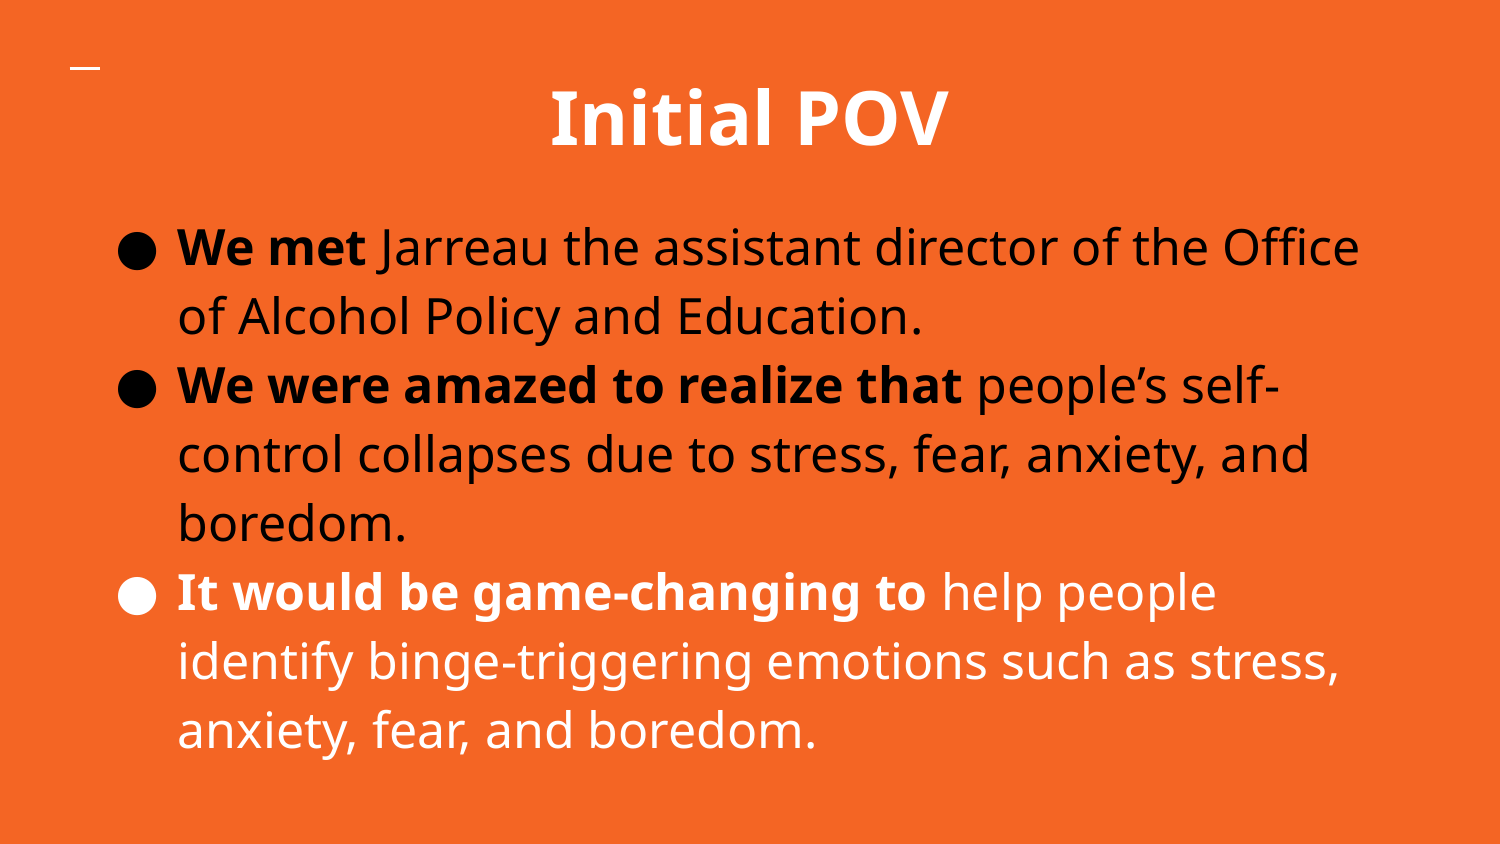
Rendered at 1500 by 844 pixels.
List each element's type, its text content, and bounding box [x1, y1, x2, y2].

title We met Jarreau the assistant director of the Office of Alcohol Policy and Education. We were amazed to realize that people’s self-control collapses due to stress, fear, anxiety, and boredom. It would be game-changing to help people identify binge-triggering emotions such as stress, anxiety, fear, and boredom. [87, 191, 1413, 773]
text_box Initial POV [179, 55, 1321, 192]
